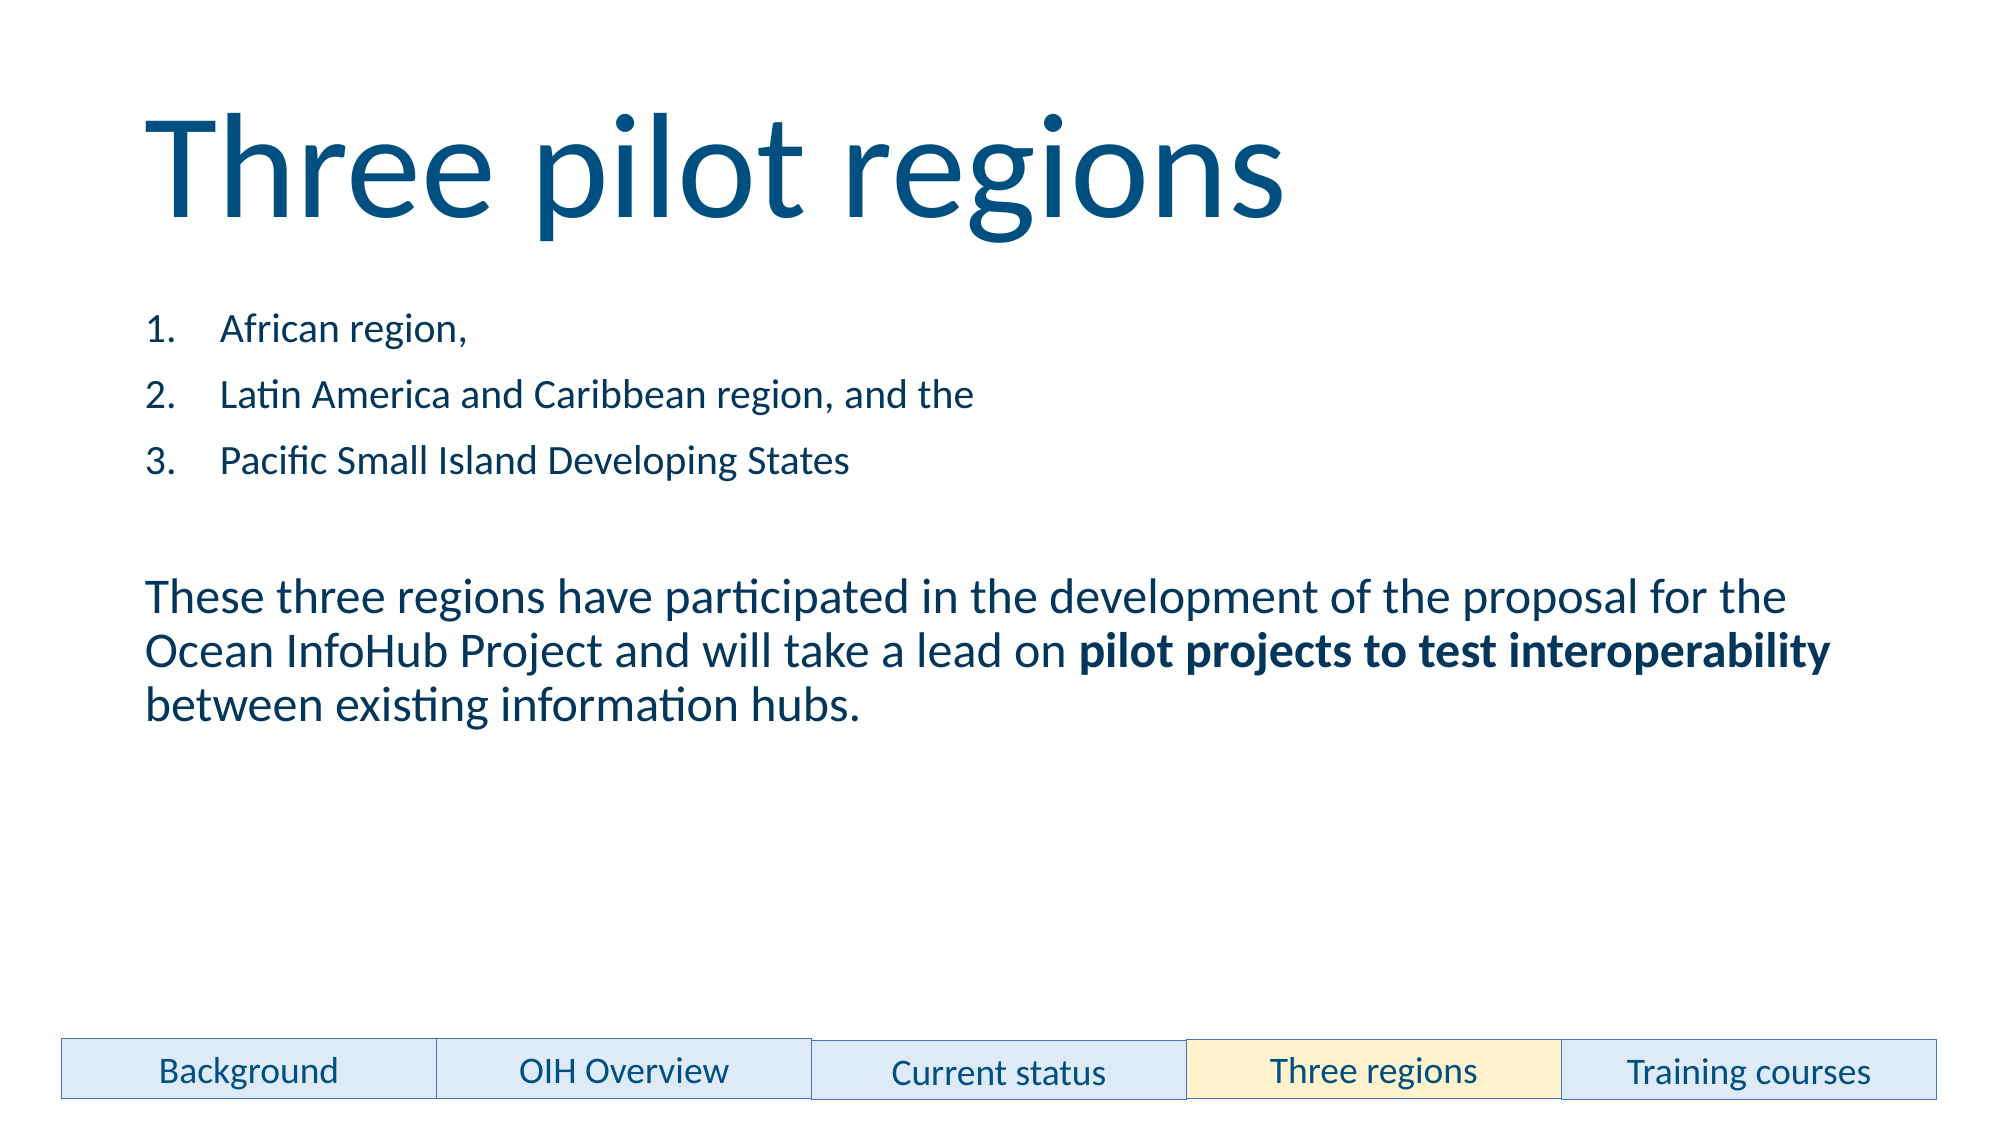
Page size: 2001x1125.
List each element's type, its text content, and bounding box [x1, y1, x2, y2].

text_box Current status [811, 1040, 1187, 1100]
text_box Training courses [1561, 1039, 1937, 1100]
text_box Three regions [1186, 1039, 1561, 1099]
text_box OIH Overview [436, 1038, 812, 1099]
text_box Background [61, 1038, 436, 1099]
title Three pilot regions [136, 59, 1863, 278]
list African region, Latin America and Caribbean region, and the Pacific Small Island Developing States These three regions have participated in the development of the proposal for the Ocean InfoHub Project and will take a lead on pilot projects to test interoperability between existing information hubs. [136, 298, 1863, 1014]
